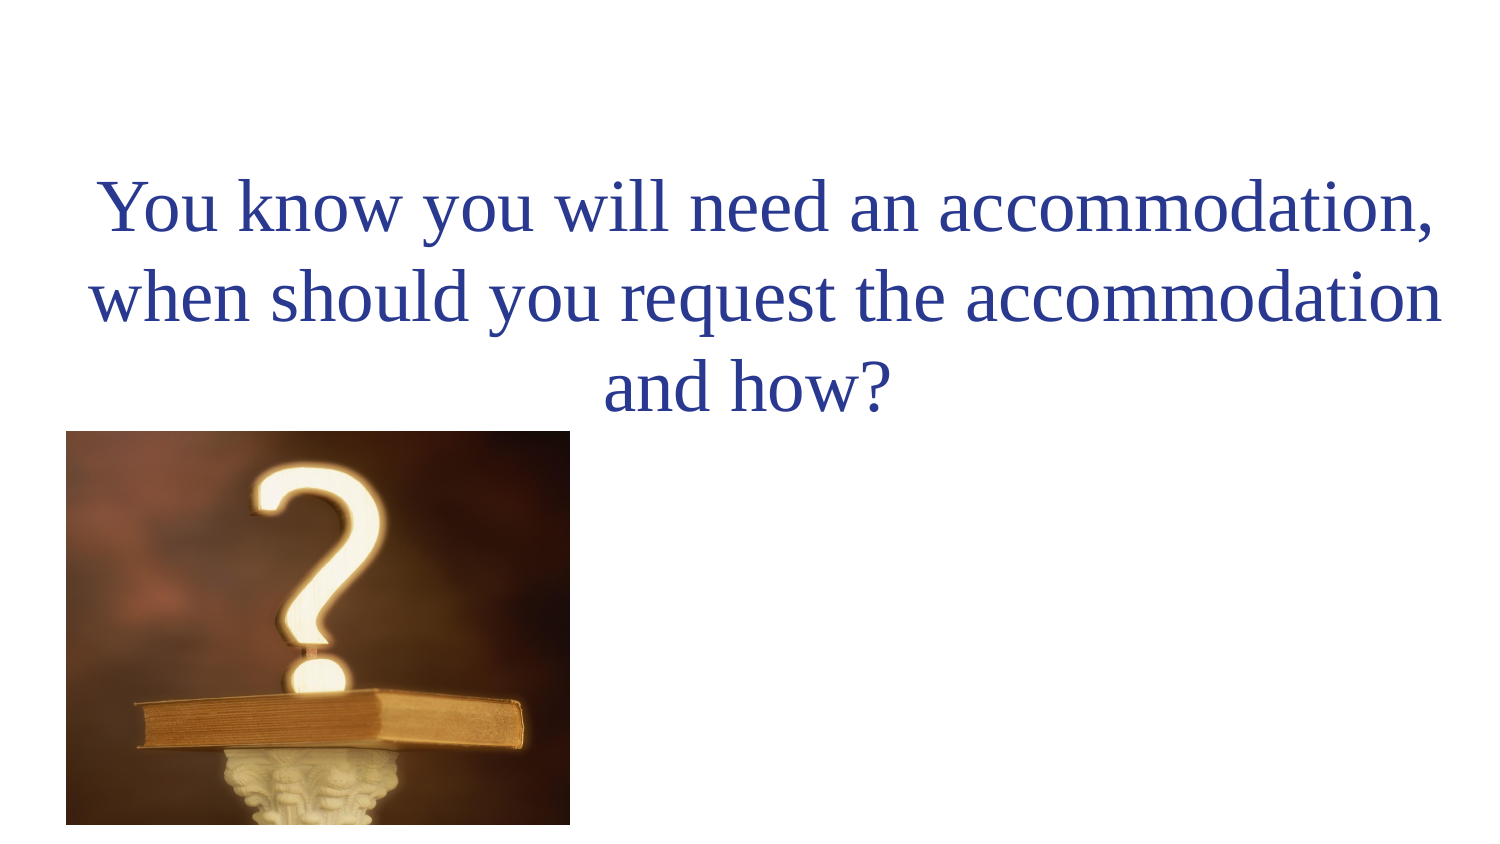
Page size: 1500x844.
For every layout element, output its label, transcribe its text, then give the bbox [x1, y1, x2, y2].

text_box You know you will need an accommodation, when should you request the accommodation and how? [33, 0, 1500, 584]
picture [66, 431, 570, 825]
